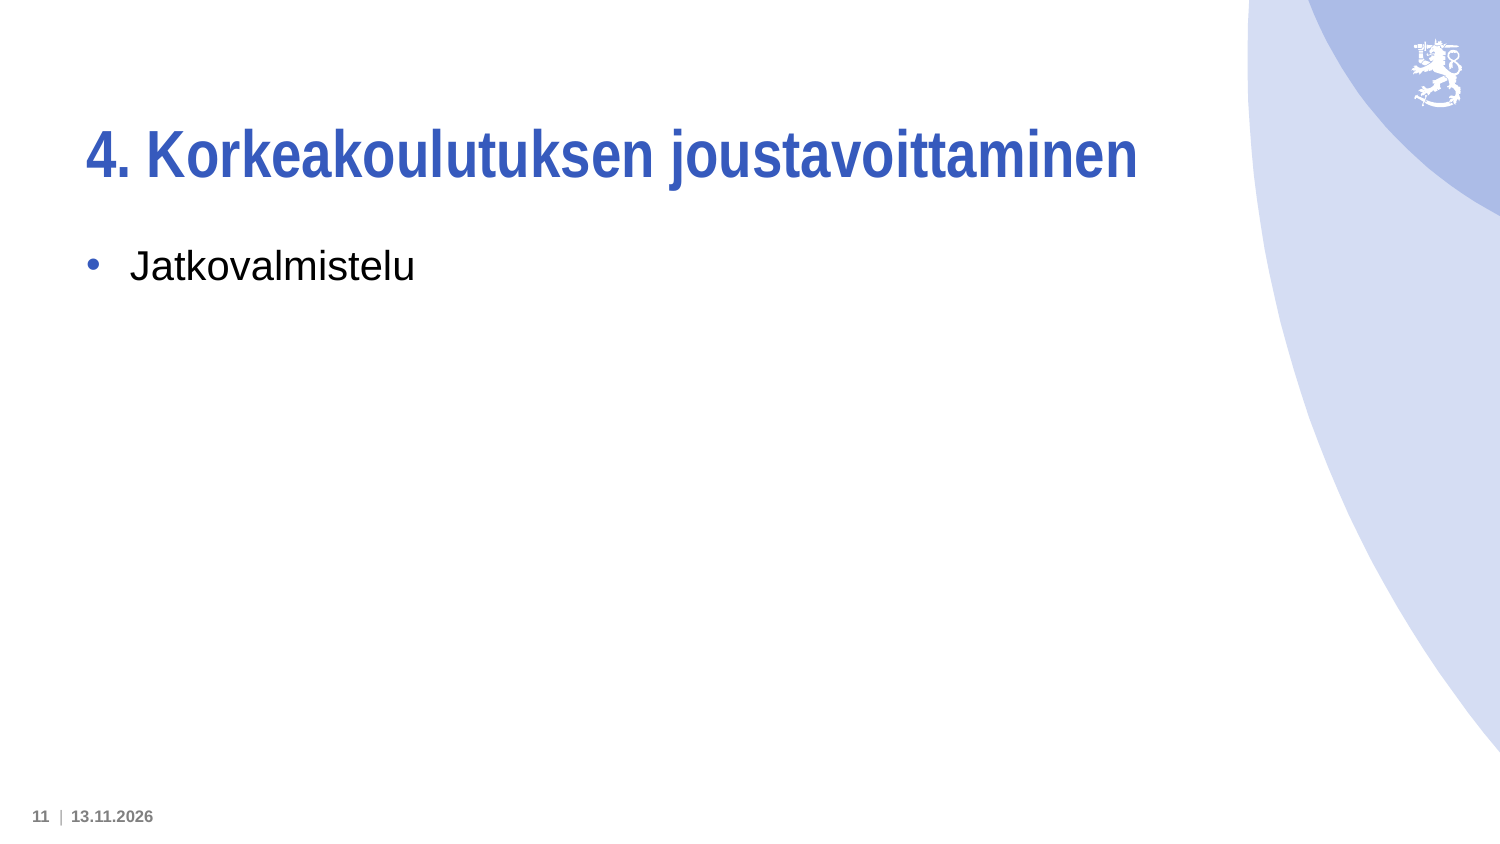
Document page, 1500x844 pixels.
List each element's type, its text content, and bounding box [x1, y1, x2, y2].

slide_number 11 | [0, 799, 67, 833]
list Jatkovalmistelu [70, 231, 1341, 788]
title 4. Korkeakoulutuksen joustavoittaminen [70, 38, 1341, 199]
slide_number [70, 799, 184, 833]
